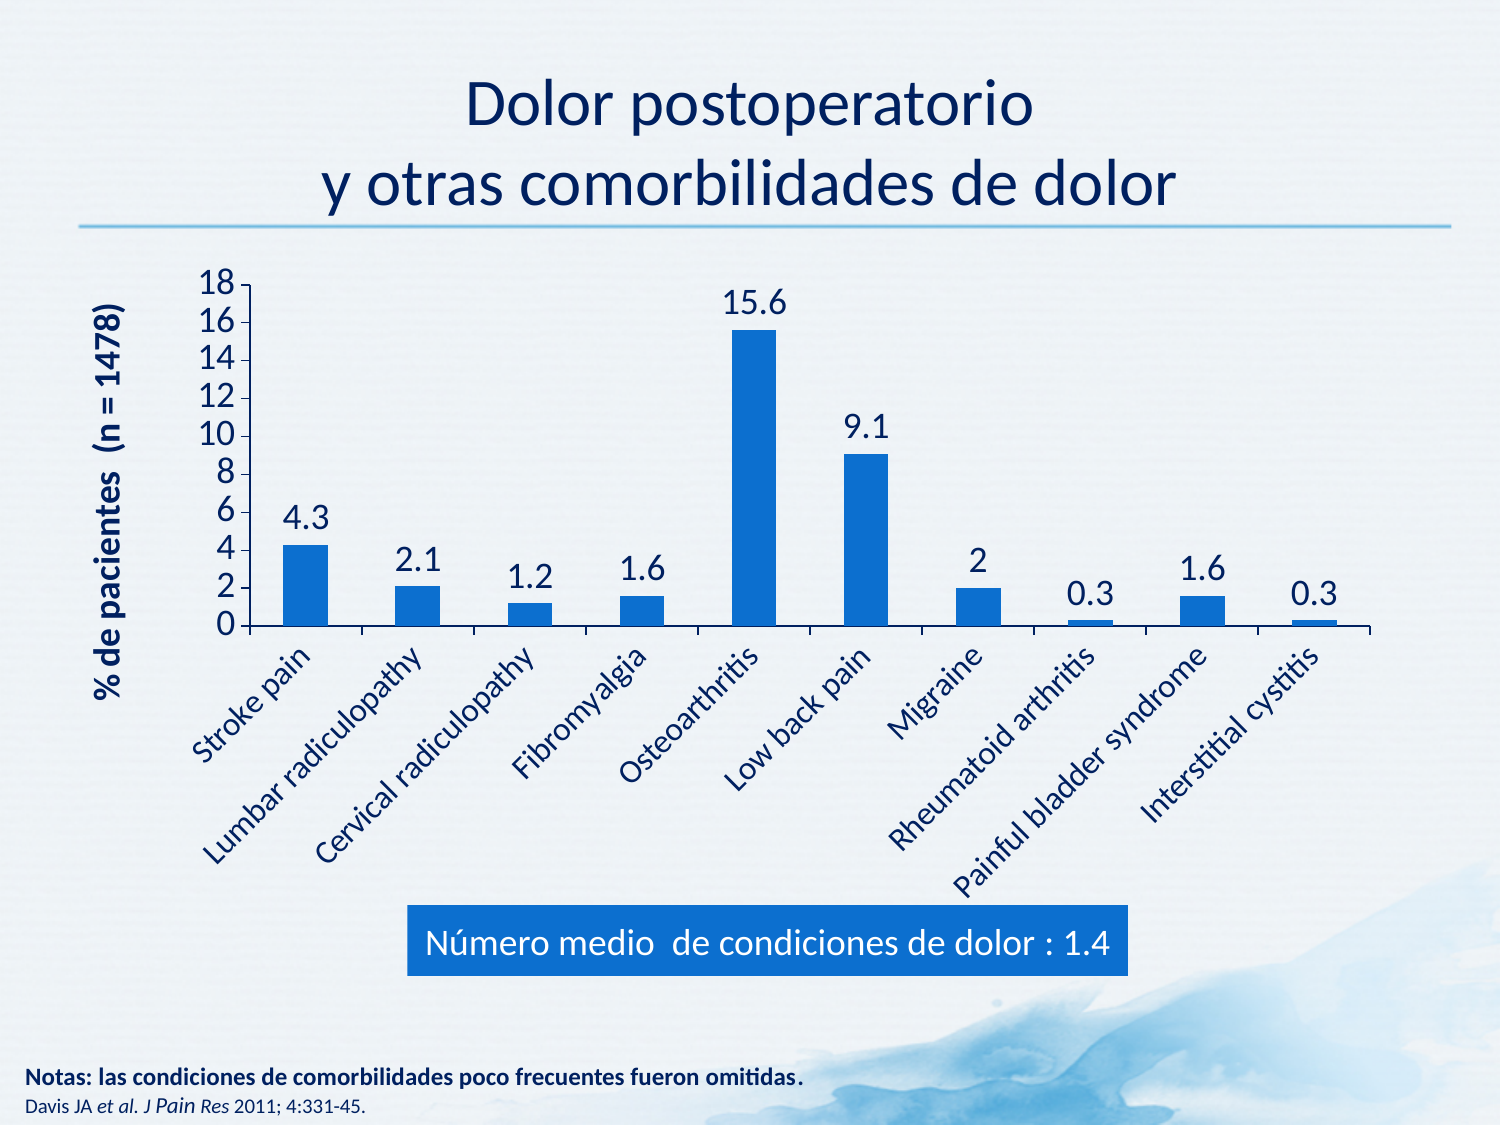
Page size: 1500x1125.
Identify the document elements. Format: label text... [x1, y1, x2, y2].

picture [0, 0, 1500, 1125]
text_box Notas: las condiciones de comorbilidades poco frecuentes fueron omitidas. Davis JA et al. J Pain Res 2011; 4:331-45. [25, 1060, 1459, 1119]
title Dolor postoperatorio y otras comorbilidades de dolor [75, 45, 1425, 233]
chart [73, 252, 1397, 920]
text_box Número medio de condiciones de dolor : 1.4 [405, 927, 1130, 978]
